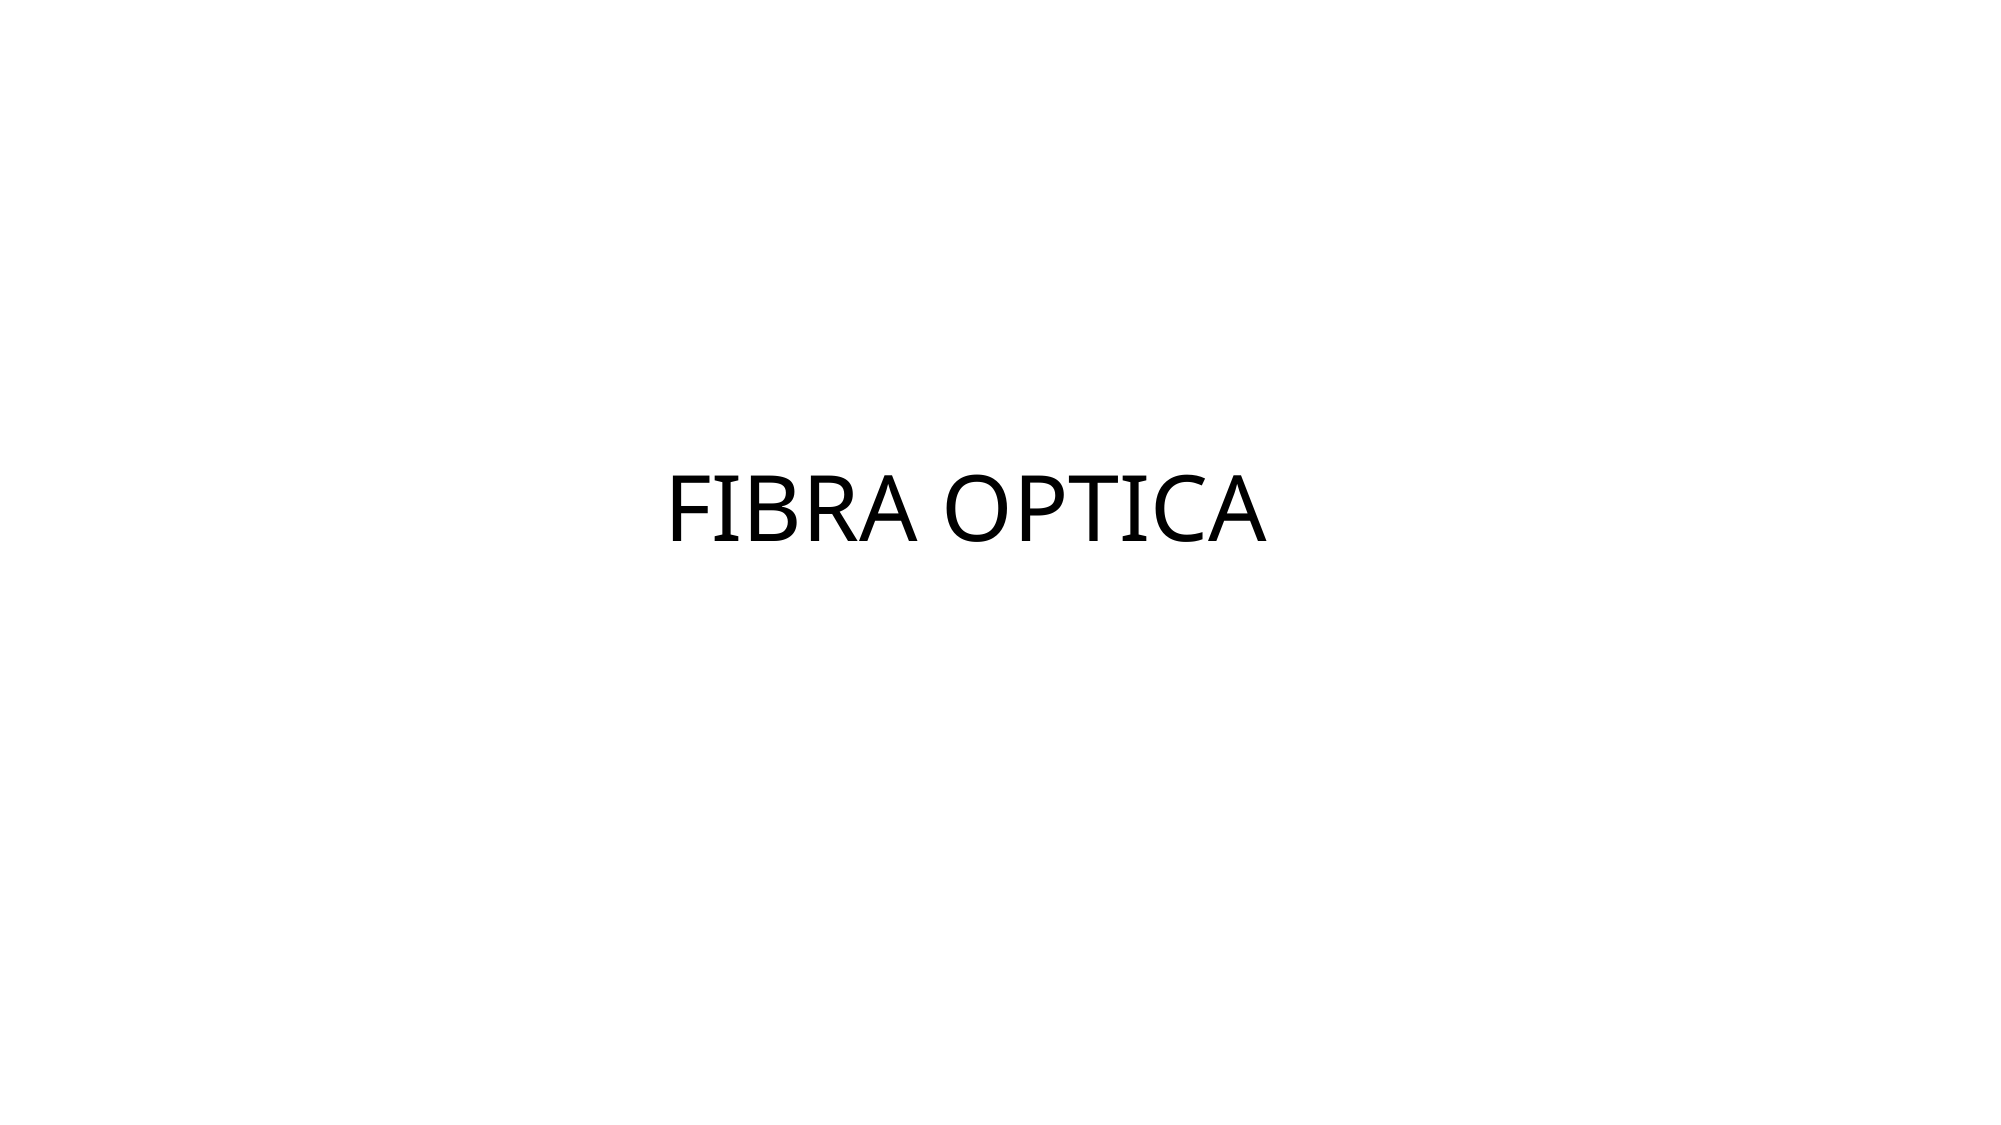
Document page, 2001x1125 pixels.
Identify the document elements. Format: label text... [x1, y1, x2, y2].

title FIBRA OPTICA [649, 402, 2000, 621]
